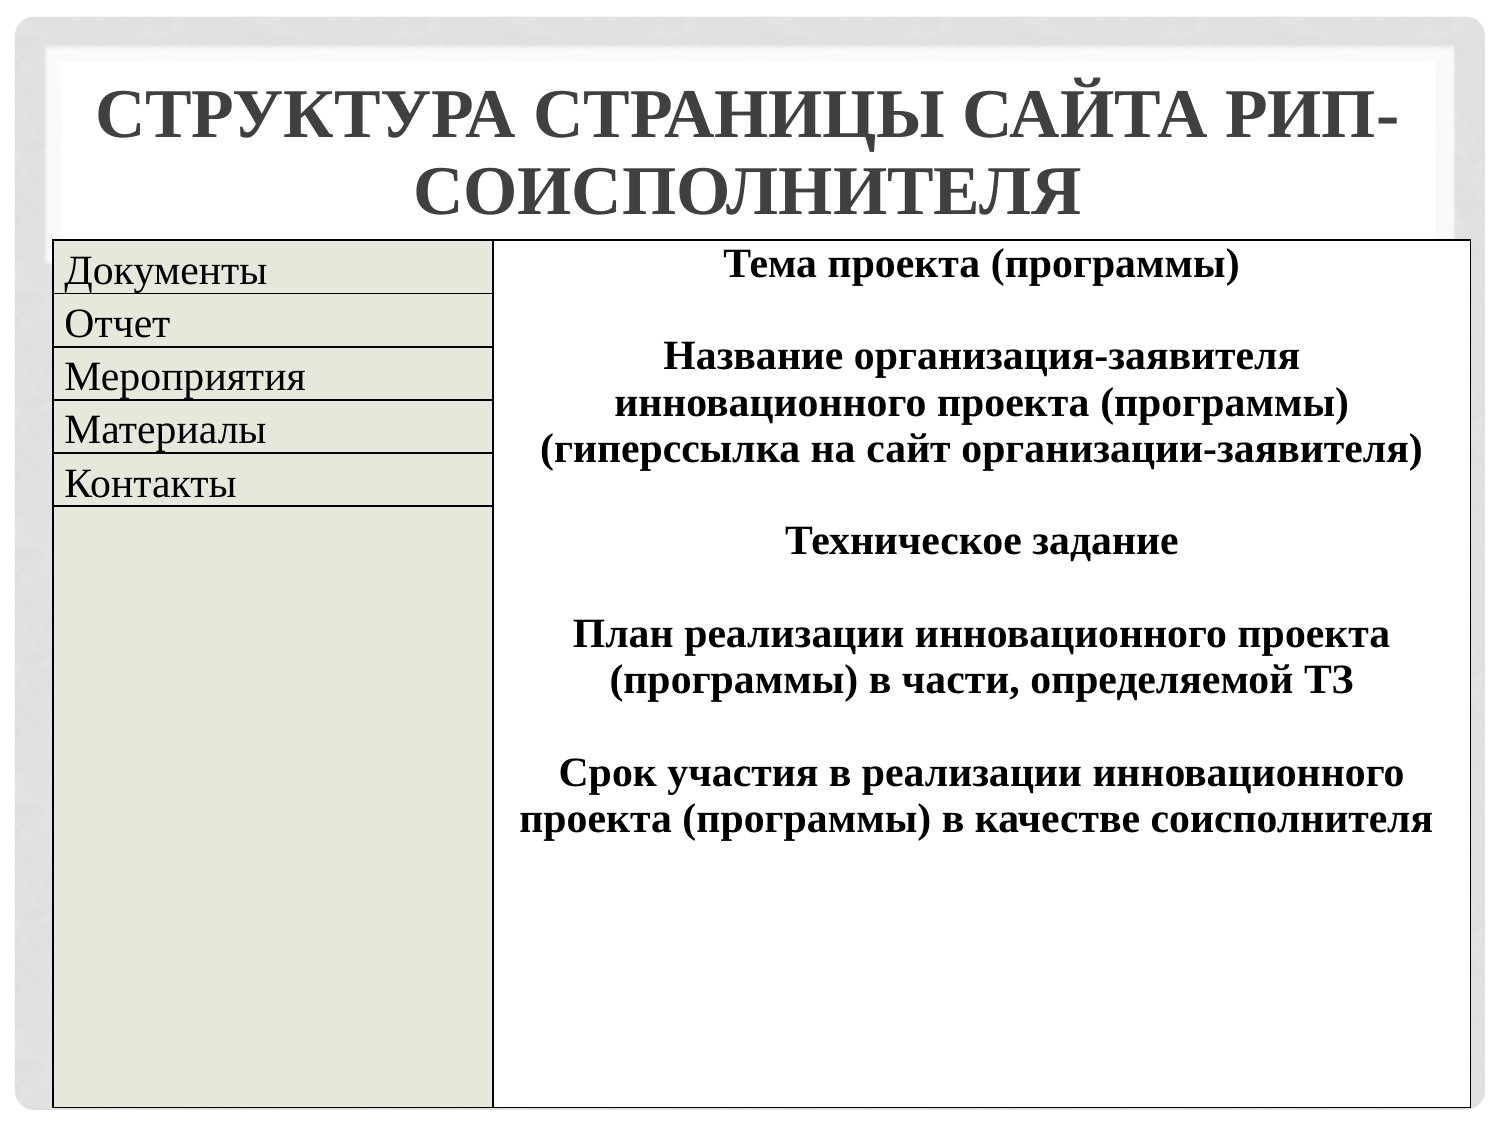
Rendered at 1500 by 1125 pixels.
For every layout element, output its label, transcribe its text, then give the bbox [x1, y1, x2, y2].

table_header Тема проекта (программы) Название организация-заявителя инновационного проекта (программы) (гиперссылка на сайт организации-заявителя) Техническое задание План реализации инновационного проекта (программы) в части, определяемой ТЗ Срок участия в реализации инновационного проекта (программы) в качестве соисполнителя [494, 241, 1470, 1107]
table_header Документы [54, 241, 492, 293]
table_cell Мероприятия [54, 348, 492, 399]
table_cell Материалы [54, 401, 492, 452]
title Структура страницы сайта РИП-соисполнителя [69, 66, 1425, 238]
table_cell Отчет [54, 294, 492, 346]
table_cell [54, 507, 492, 1107]
table_cell Контакты [54, 454, 492, 505]
